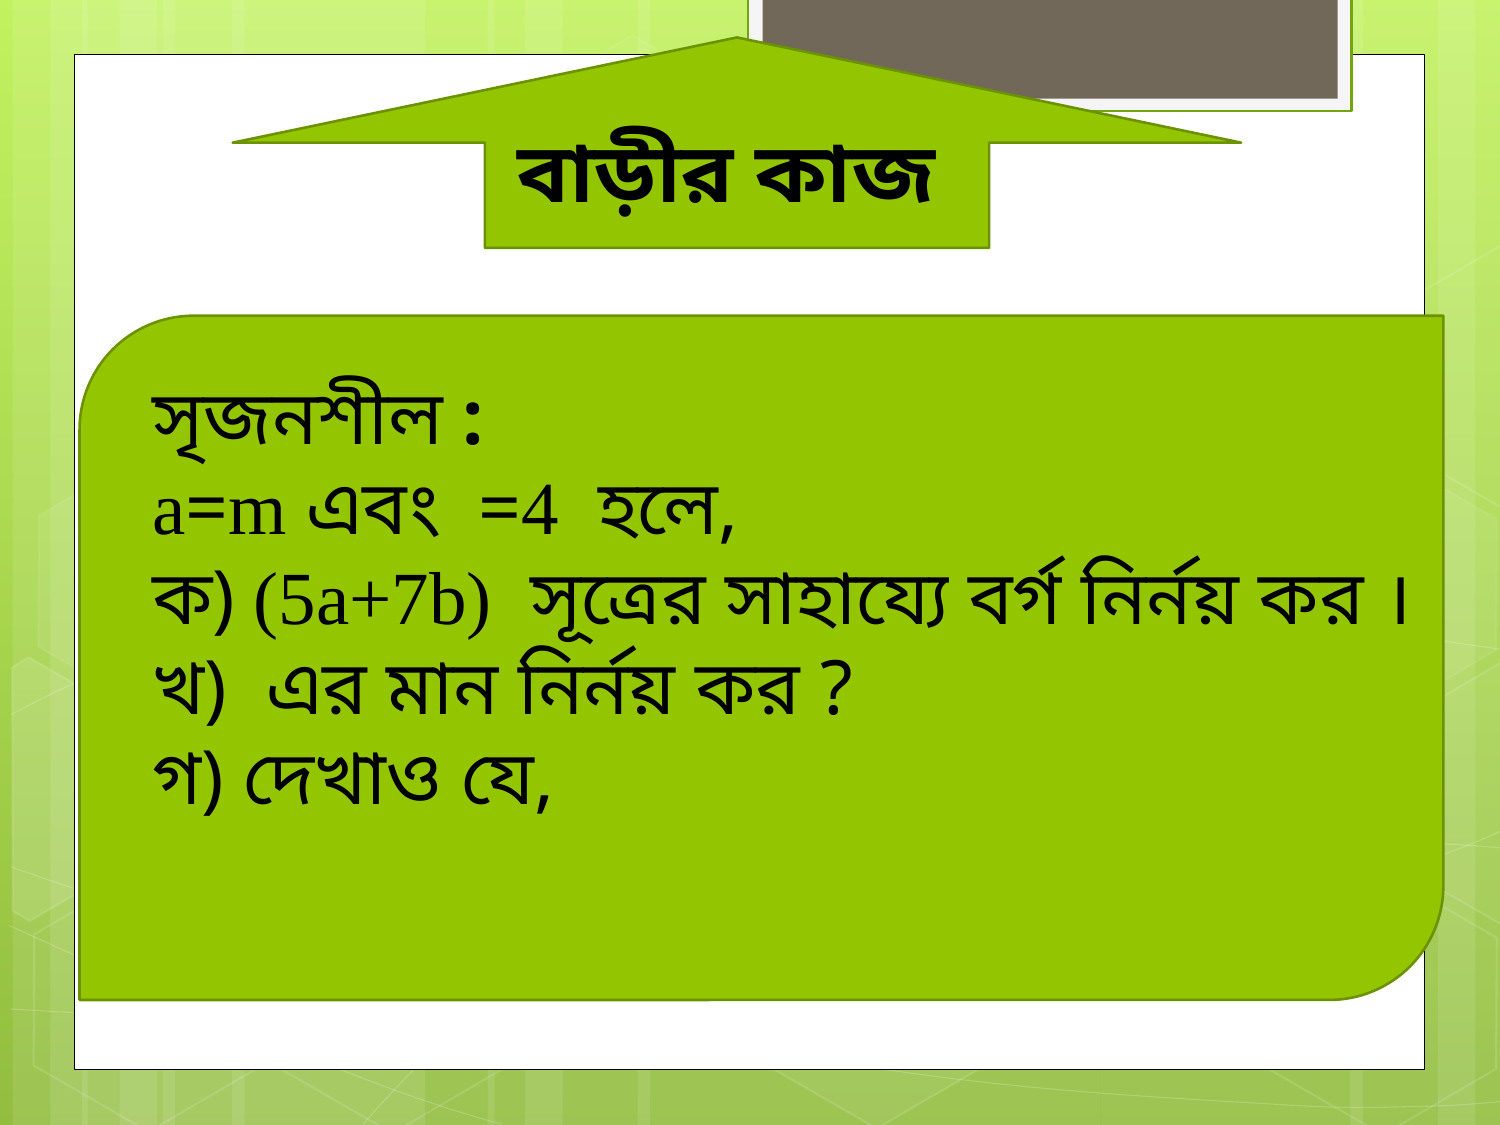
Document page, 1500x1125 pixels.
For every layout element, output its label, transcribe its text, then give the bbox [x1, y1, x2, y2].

text_box বাড়ীর কাজ [231, 36, 1243, 250]
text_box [79, 315, 1500, 1001]
